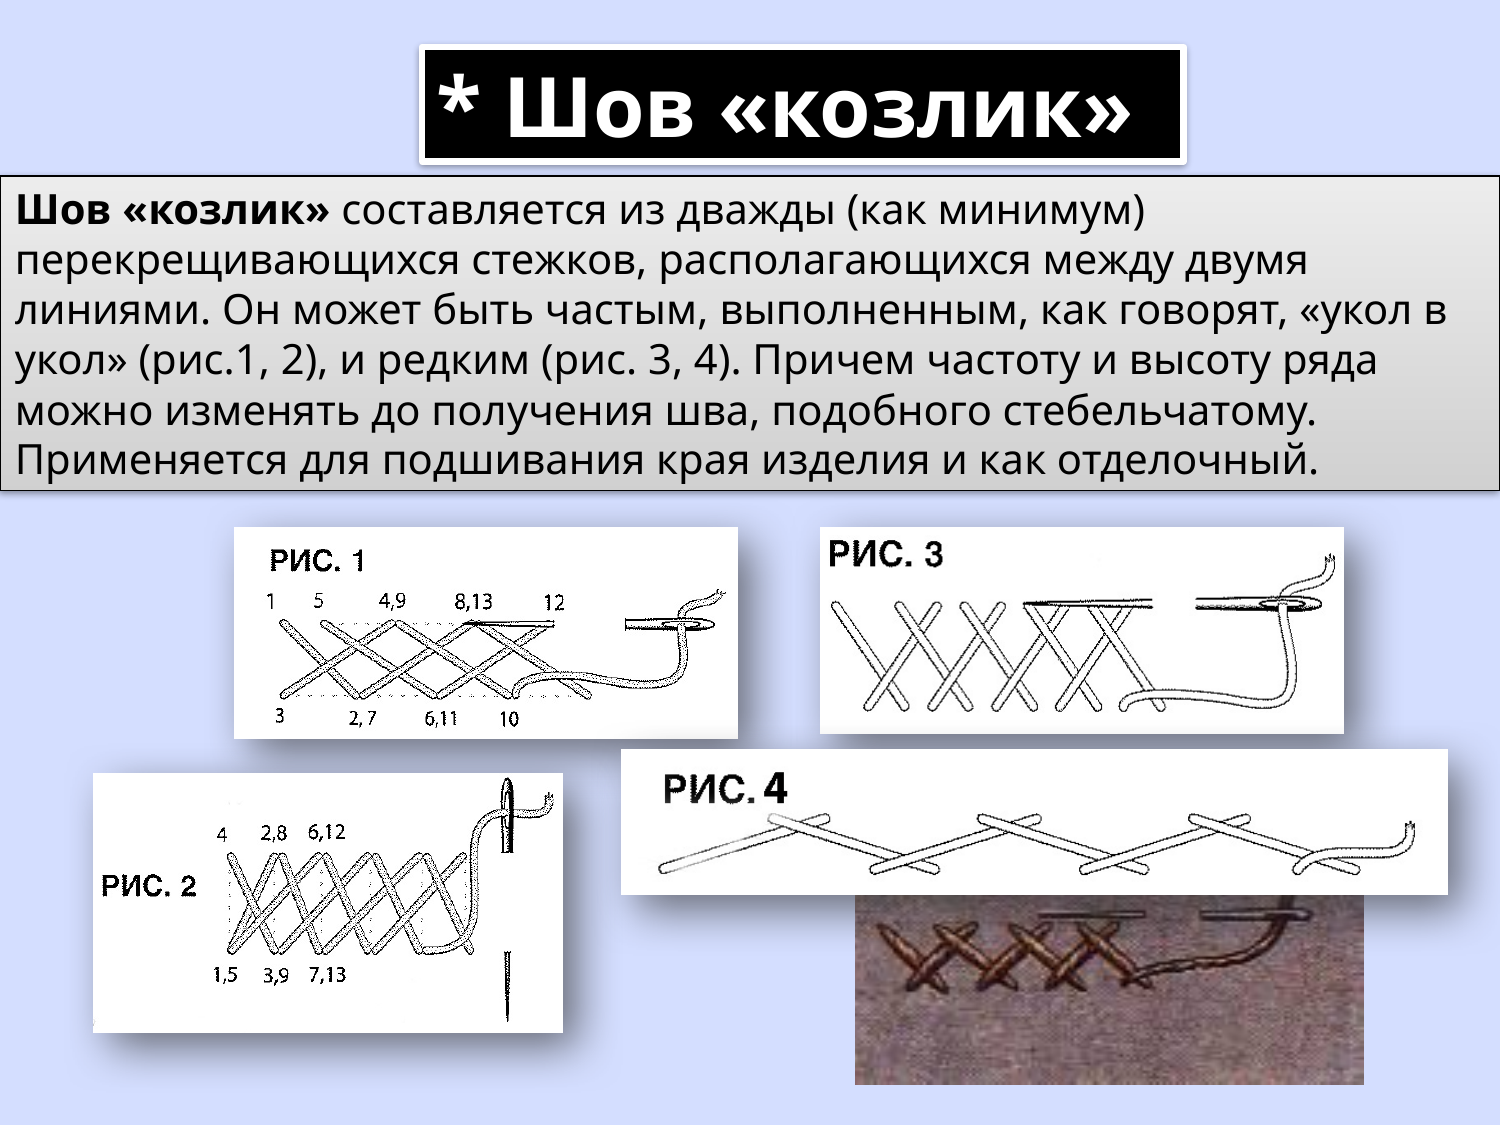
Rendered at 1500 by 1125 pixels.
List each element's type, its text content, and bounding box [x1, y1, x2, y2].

picture [234, 527, 738, 739]
picture [620, 749, 1449, 1085]
text_box * Шов «козлик» [419, 44, 1187, 165]
picture [820, 527, 1344, 734]
picture [93, 773, 563, 1033]
text_box Шов «козлик» составляется из дважды (как минимум) перекрещивающихся стежков, располагающихся между двумя линиями. Он может быть частым, выполненным, как говорят, «укол в укол» (рис.1, 2), и редким (рис. 3, 4). Причем частоту и высоту ряда можно изменять до получения шва, подобного стебельчатому. Применяется для подшивания края изделия и как отделочный. [0, 175, 1500, 491]
